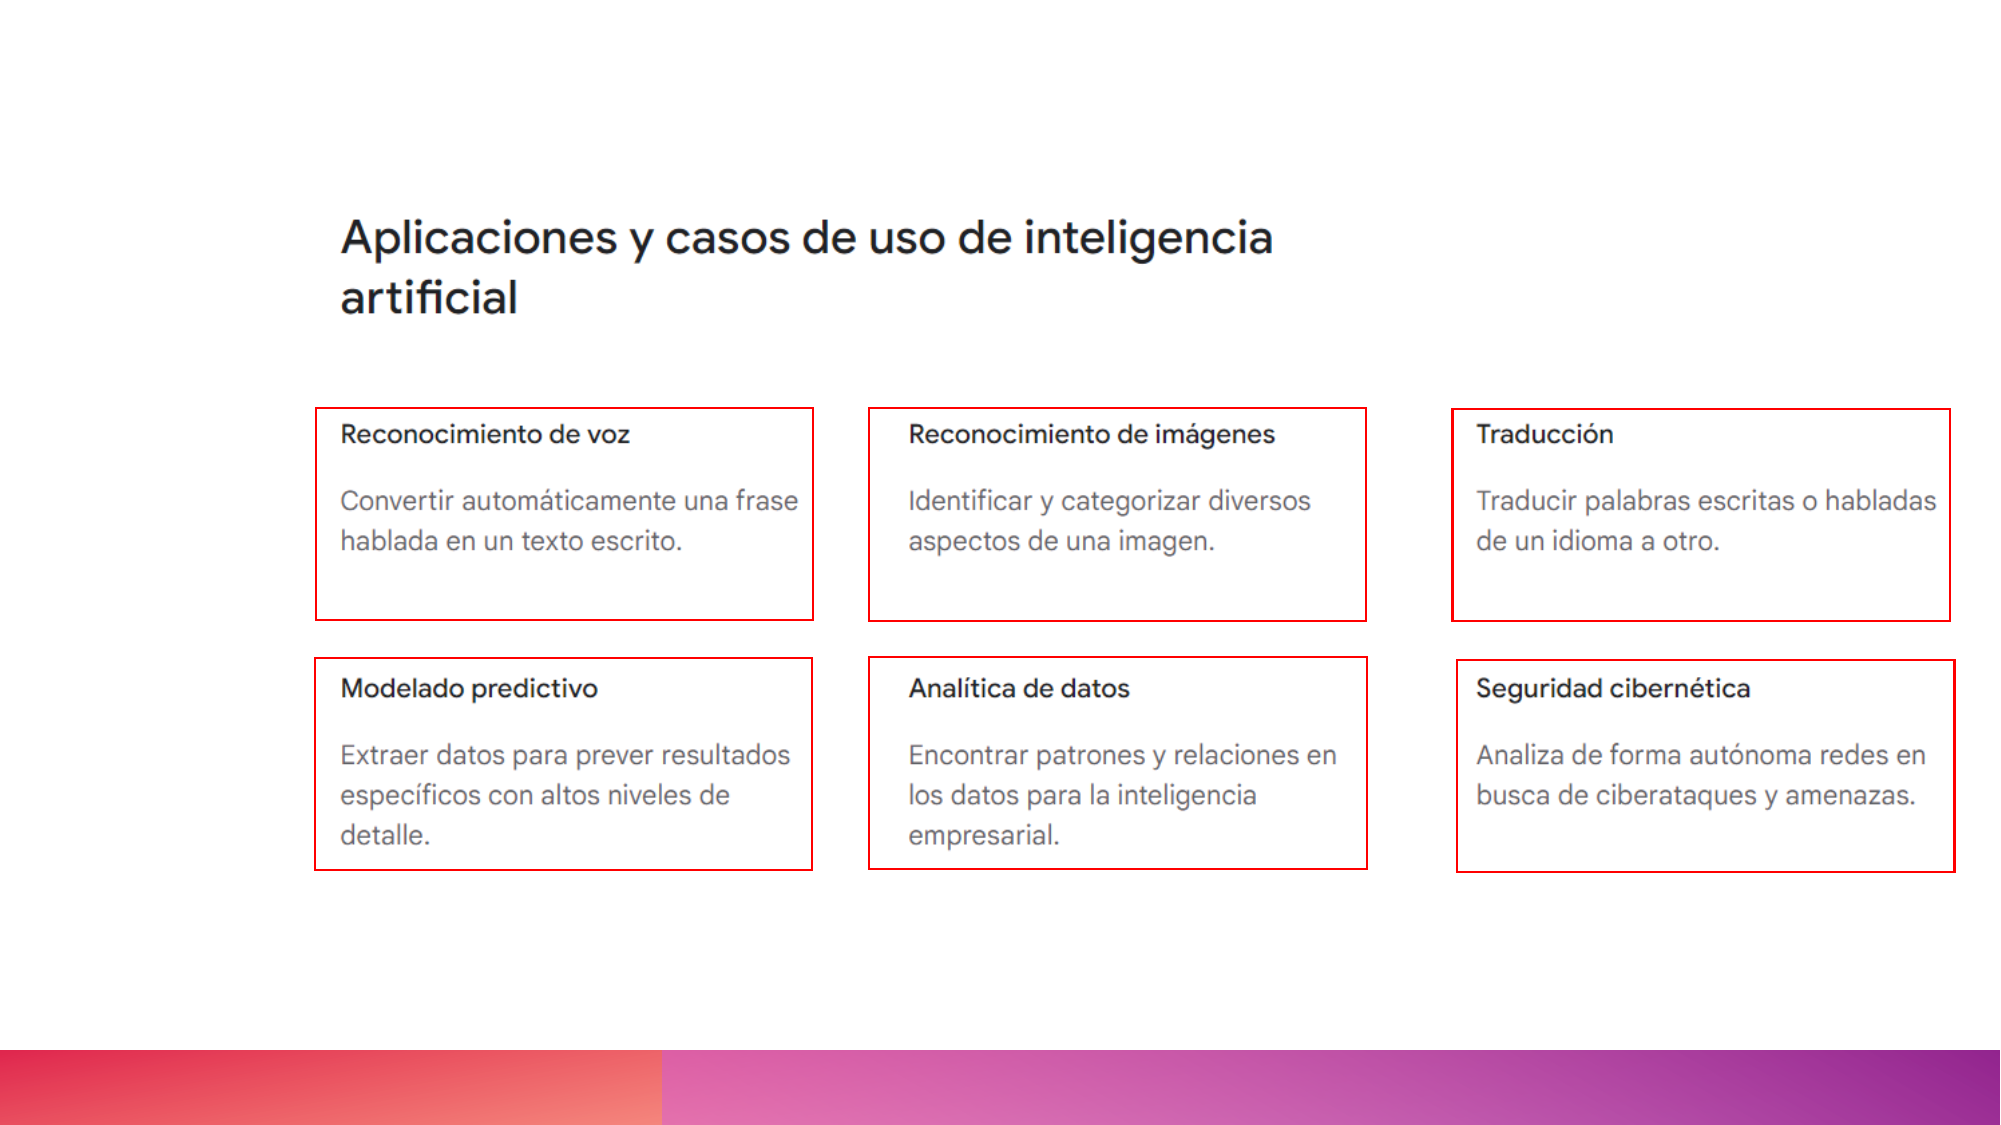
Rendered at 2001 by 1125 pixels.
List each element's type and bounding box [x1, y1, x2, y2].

picture [143, 165, 1990, 897]
